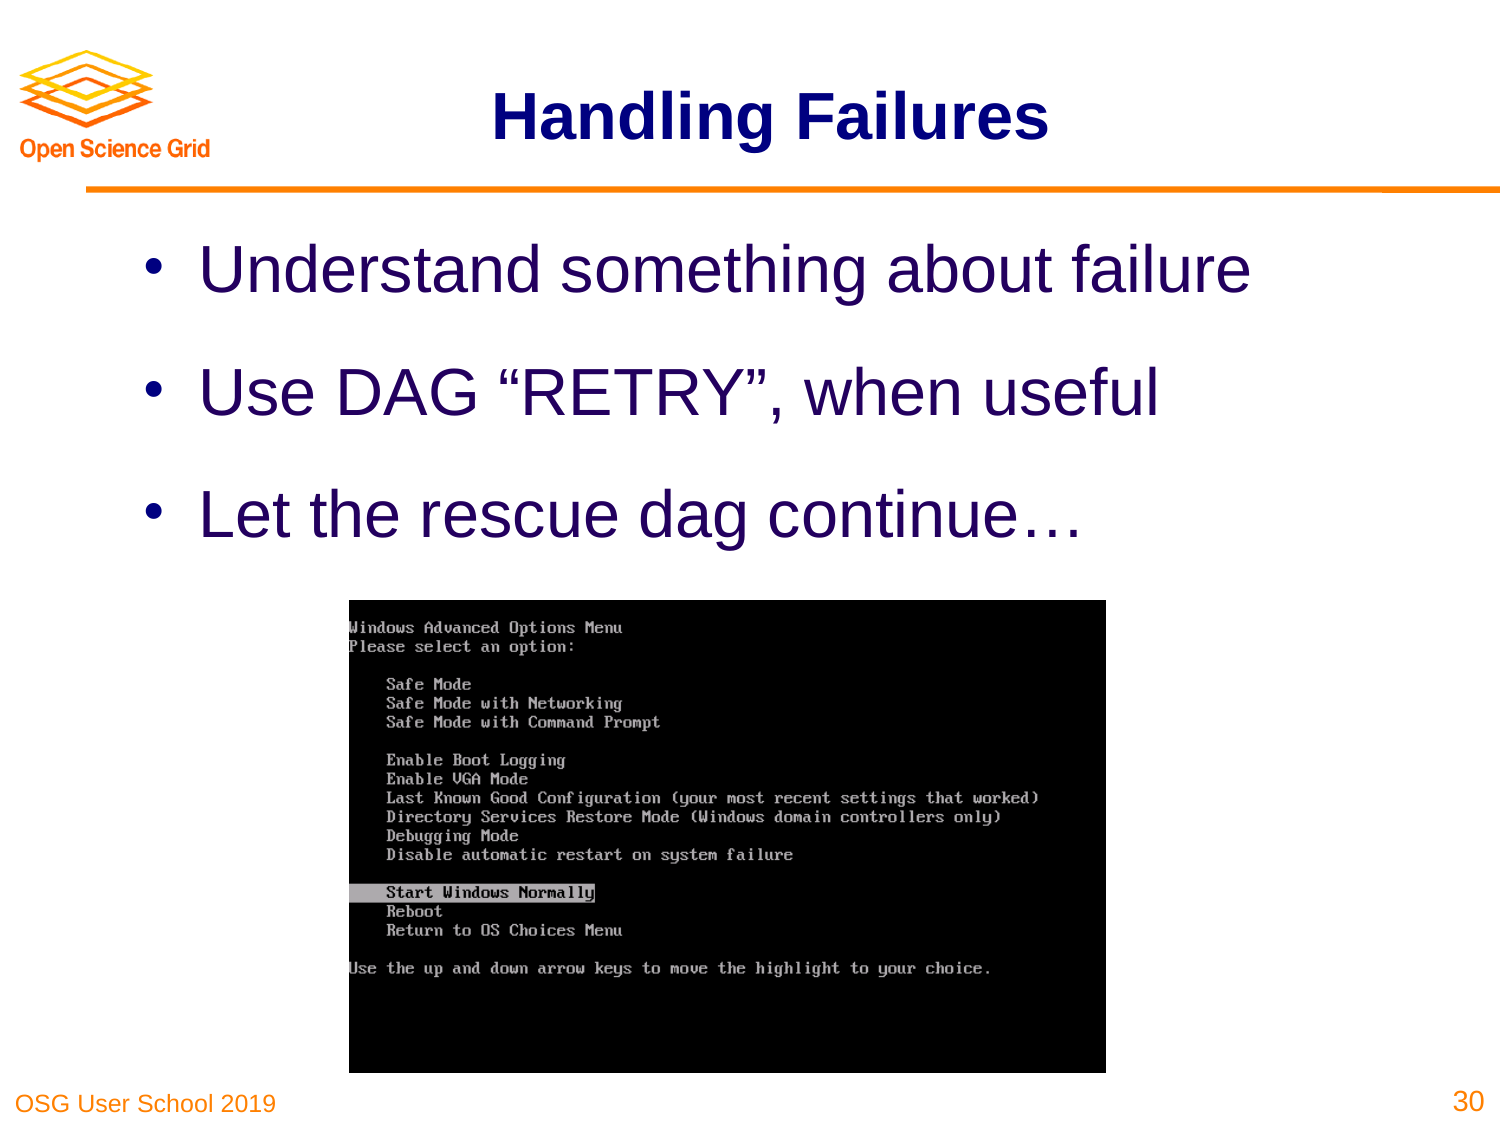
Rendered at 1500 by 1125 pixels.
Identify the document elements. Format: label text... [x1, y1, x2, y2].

title Handling Failures [201, 18, 1342, 207]
picture [349, 599, 1106, 1073]
slide_number 30 [1430, 1049, 1500, 1125]
list Understand something about failure Use DAG “RETRY”, when useful Let the rescue dag continue… [127, 218, 1403, 988]
picture [0, 27, 201, 179]
